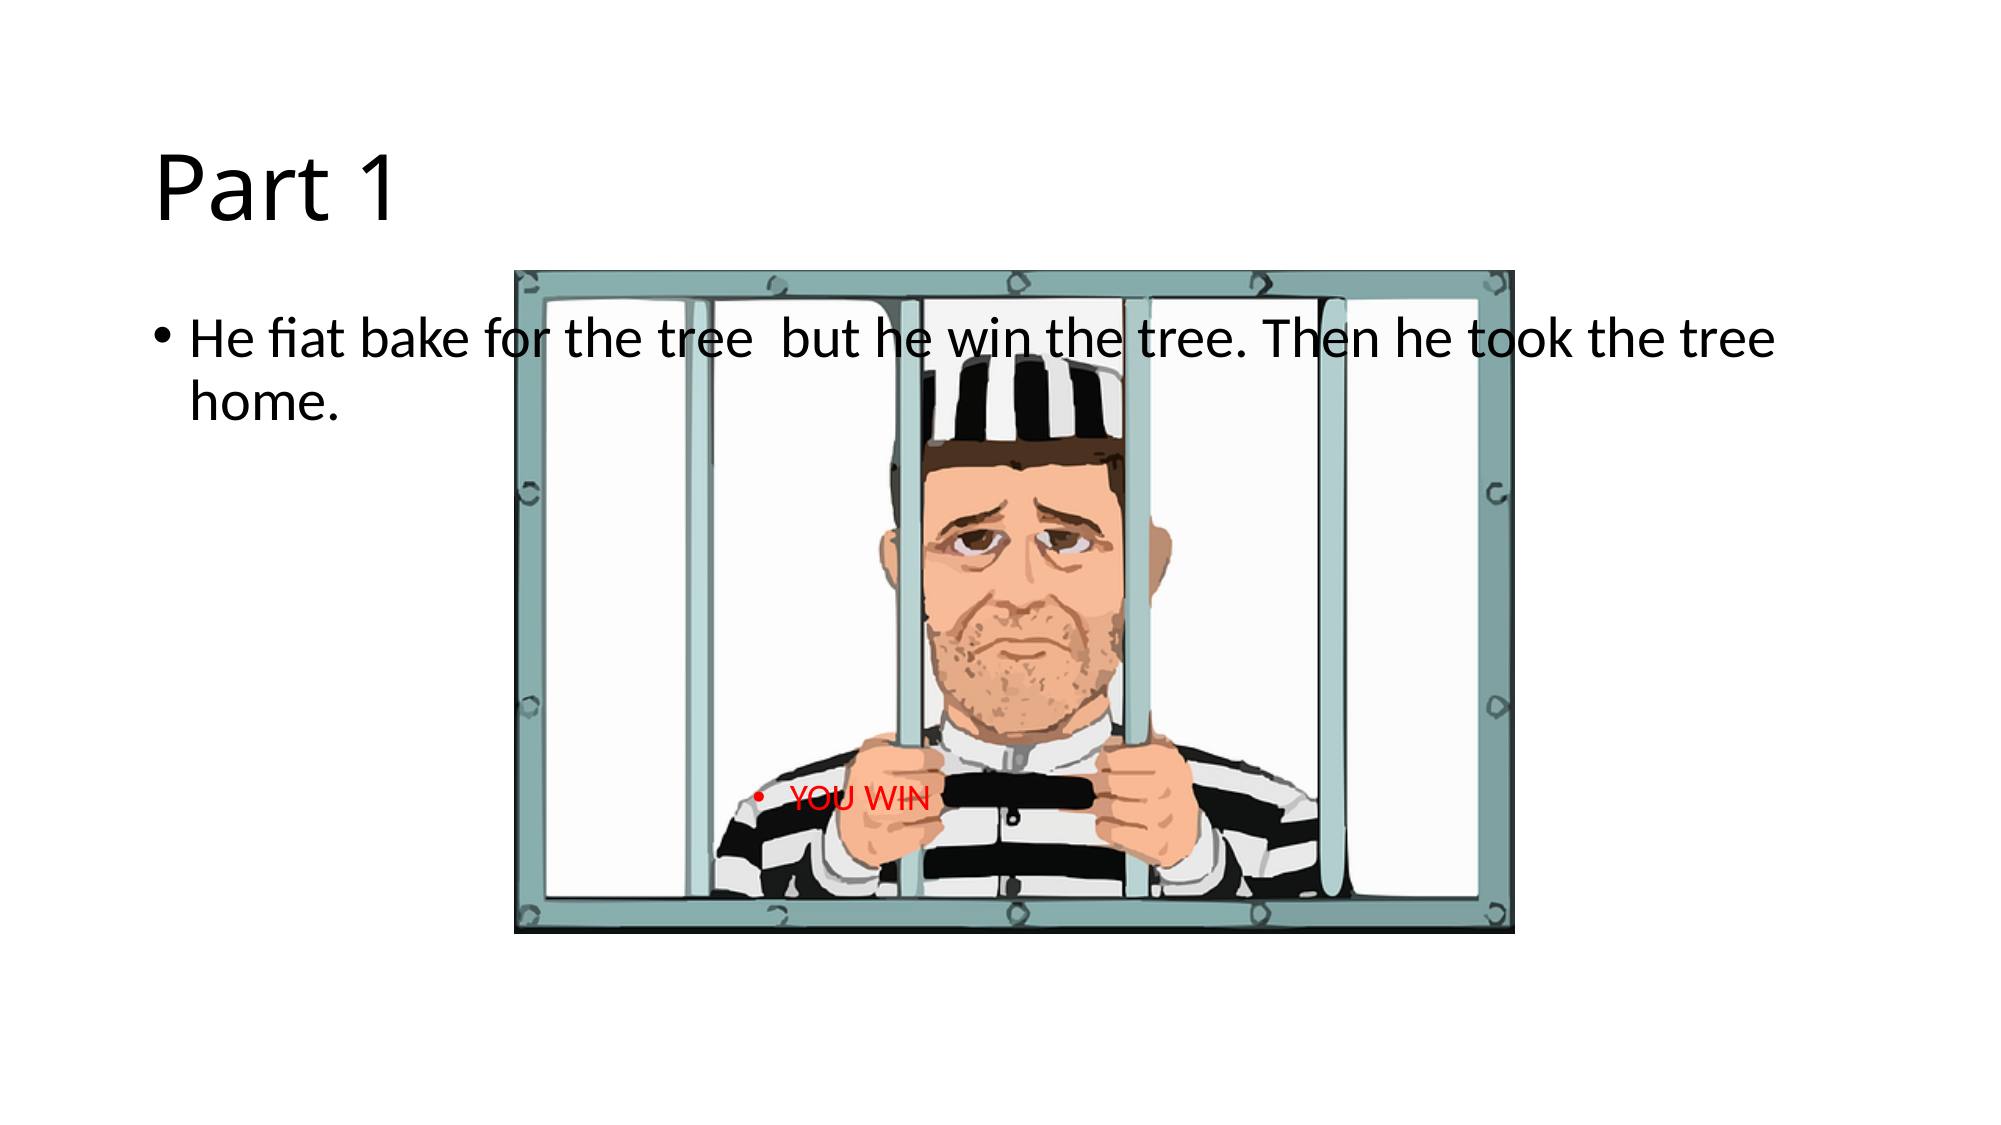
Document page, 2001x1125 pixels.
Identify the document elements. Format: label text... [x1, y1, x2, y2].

list He fiat bake for the tree but he win the tree. Then he took the tree home. YOU WIN [137, 299, 1863, 1014]
title Part 1 [137, 82, 1863, 299]
picture [514, 270, 1515, 934]
